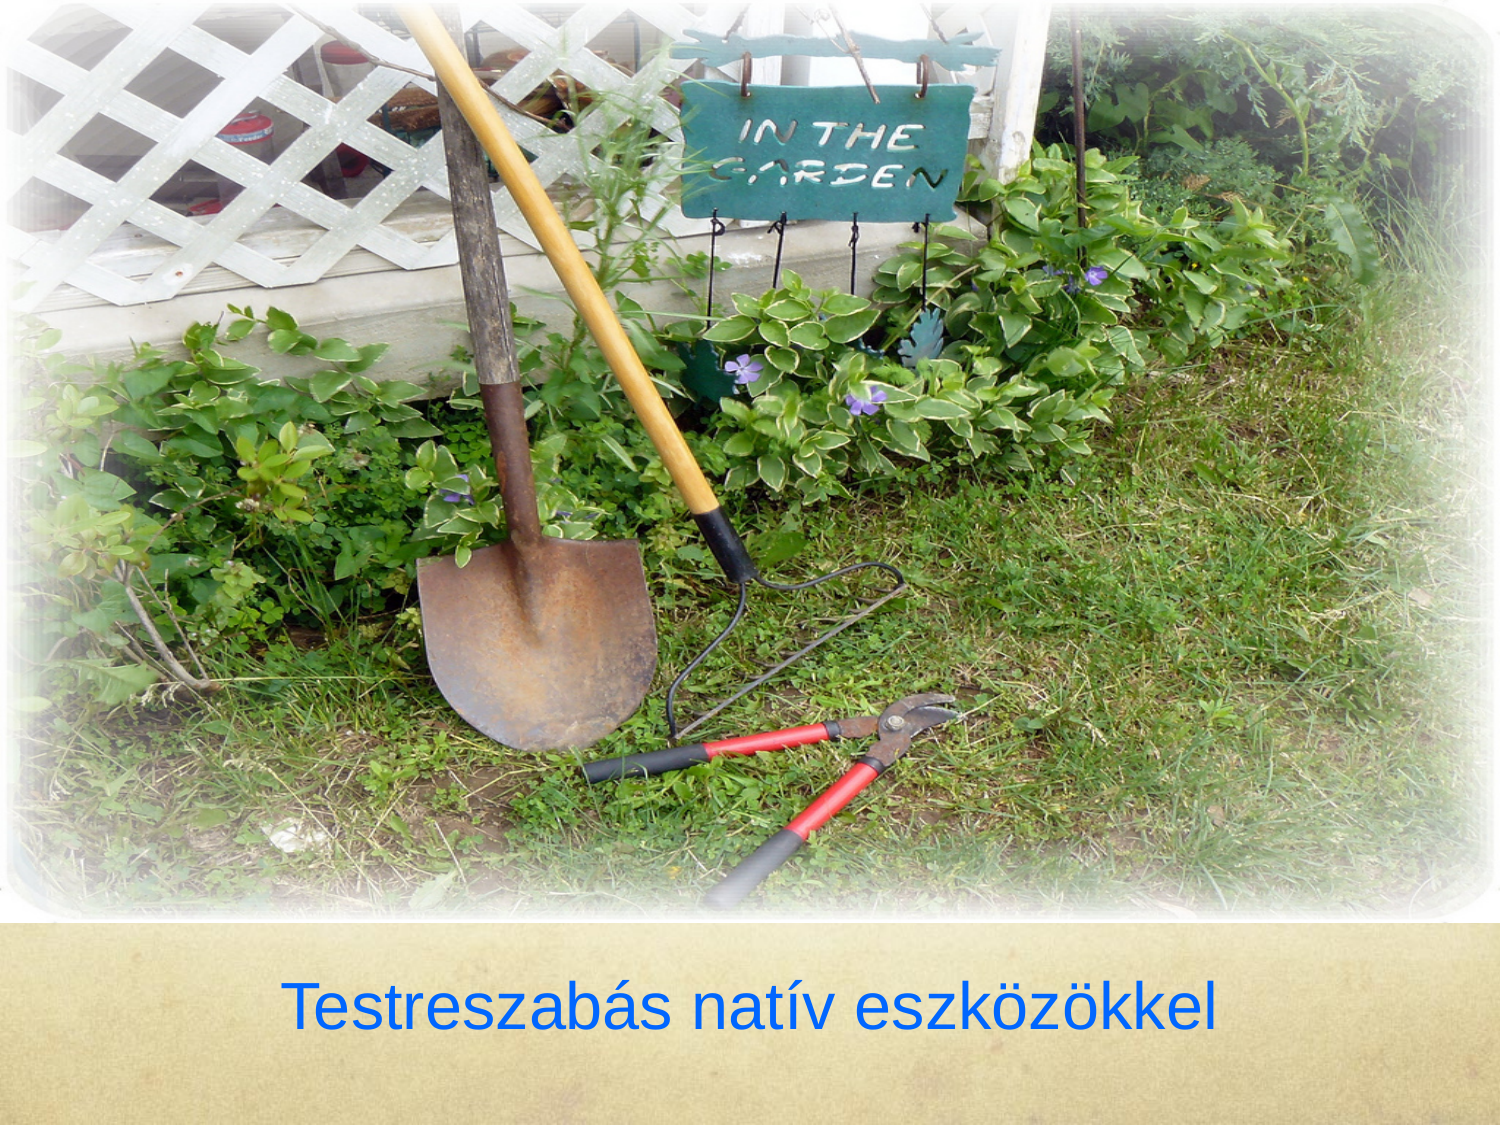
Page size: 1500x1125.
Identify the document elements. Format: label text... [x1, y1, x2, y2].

text_box Testreszabás natív eszközökkel [149, 942, 1350, 1051]
picture [0, 0, 1500, 1125]
